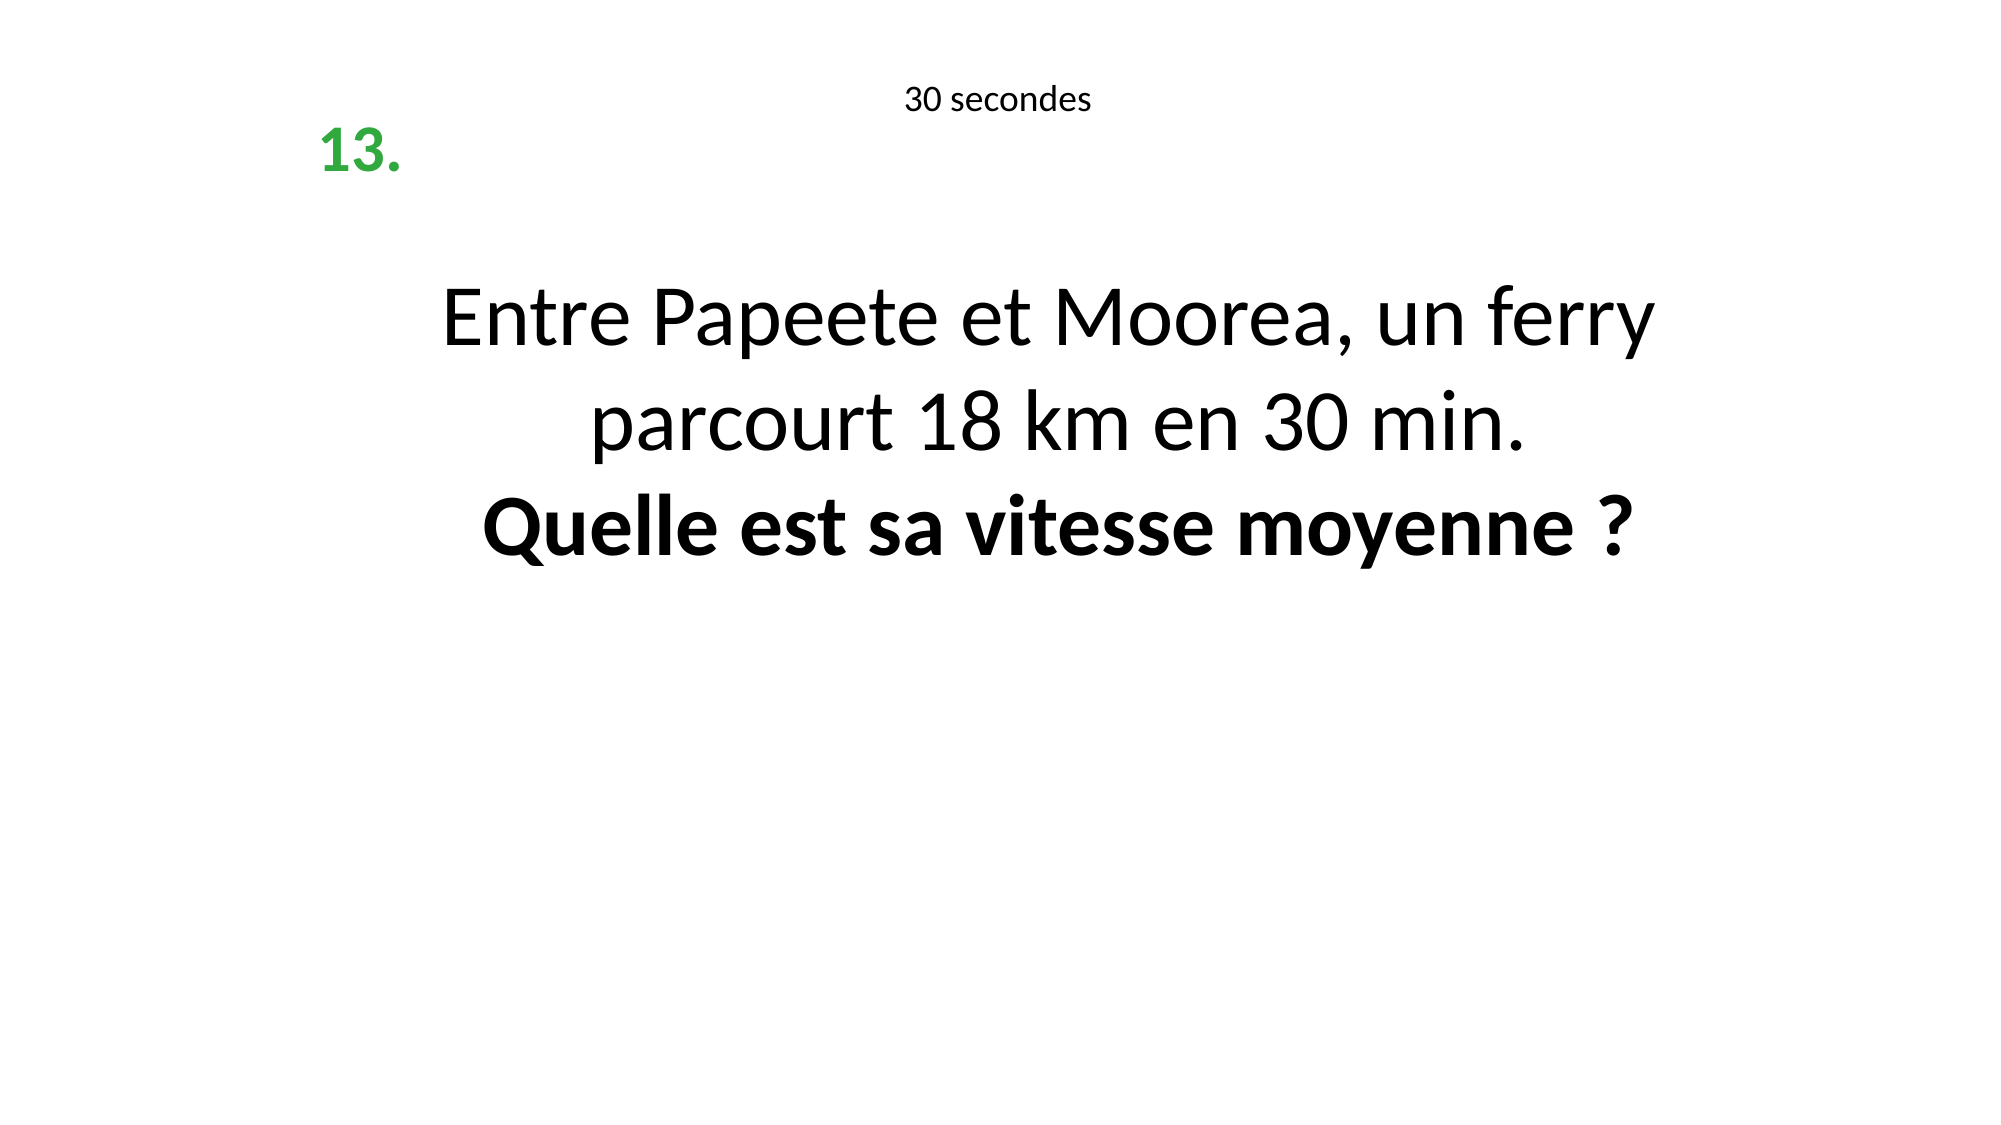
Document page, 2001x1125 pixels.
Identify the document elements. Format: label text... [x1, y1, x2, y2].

text_box 13. [303, 96, 457, 192]
text_box Entre Papeete et Moorea, un ferry parcourt 18 km en 30 min. Quelle est sa vitesse moyenne ? [422, 250, 1696, 581]
text_box 30 secondes [775, 66, 1221, 127]
